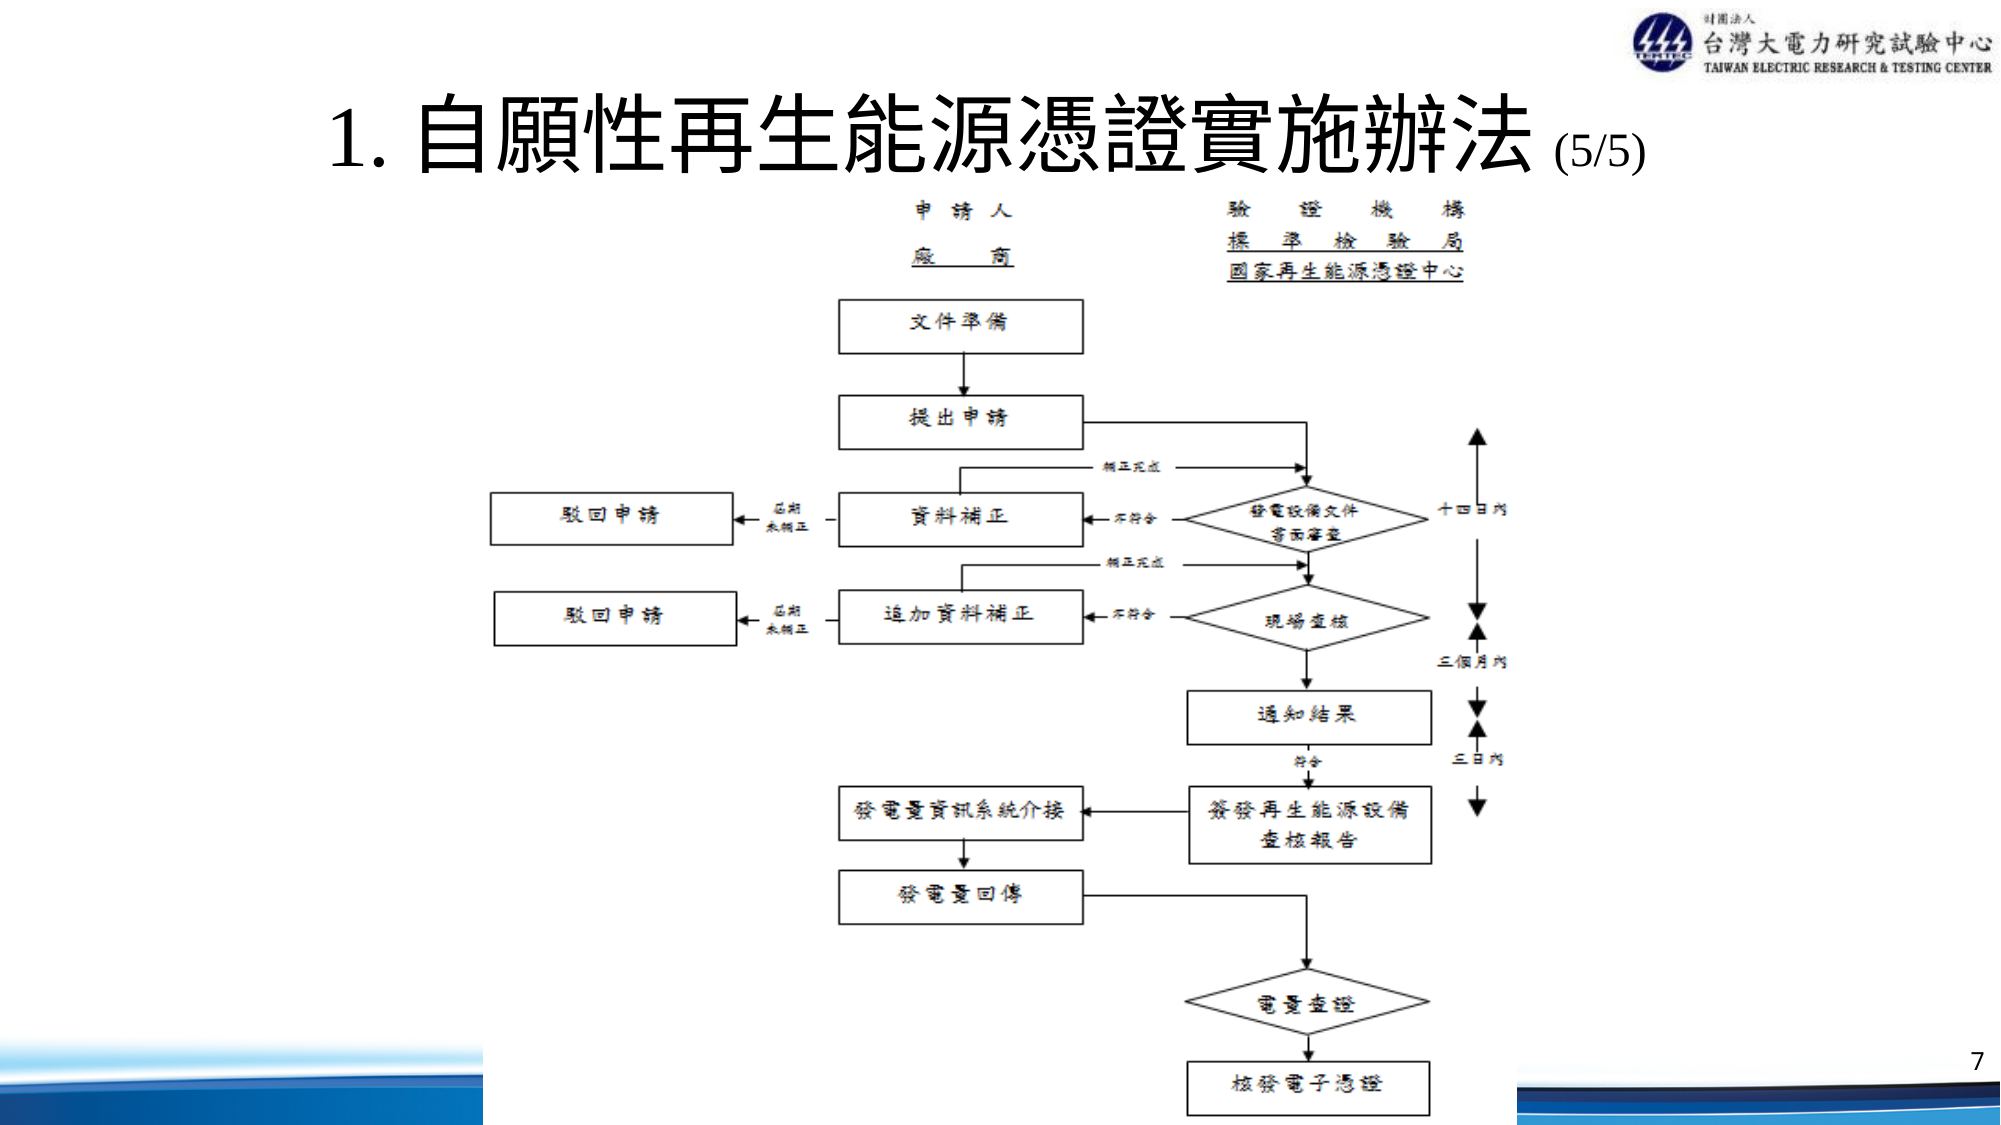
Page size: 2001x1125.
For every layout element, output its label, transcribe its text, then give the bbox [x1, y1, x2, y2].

text_box 1.自願性再生能源憑證實施辦法(5/5) [310, 67, 1690, 197]
picture [1612, 8, 2000, 85]
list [483, 187, 1517, 1125]
slide_number 7 [1550, 1032, 2000, 1093]
